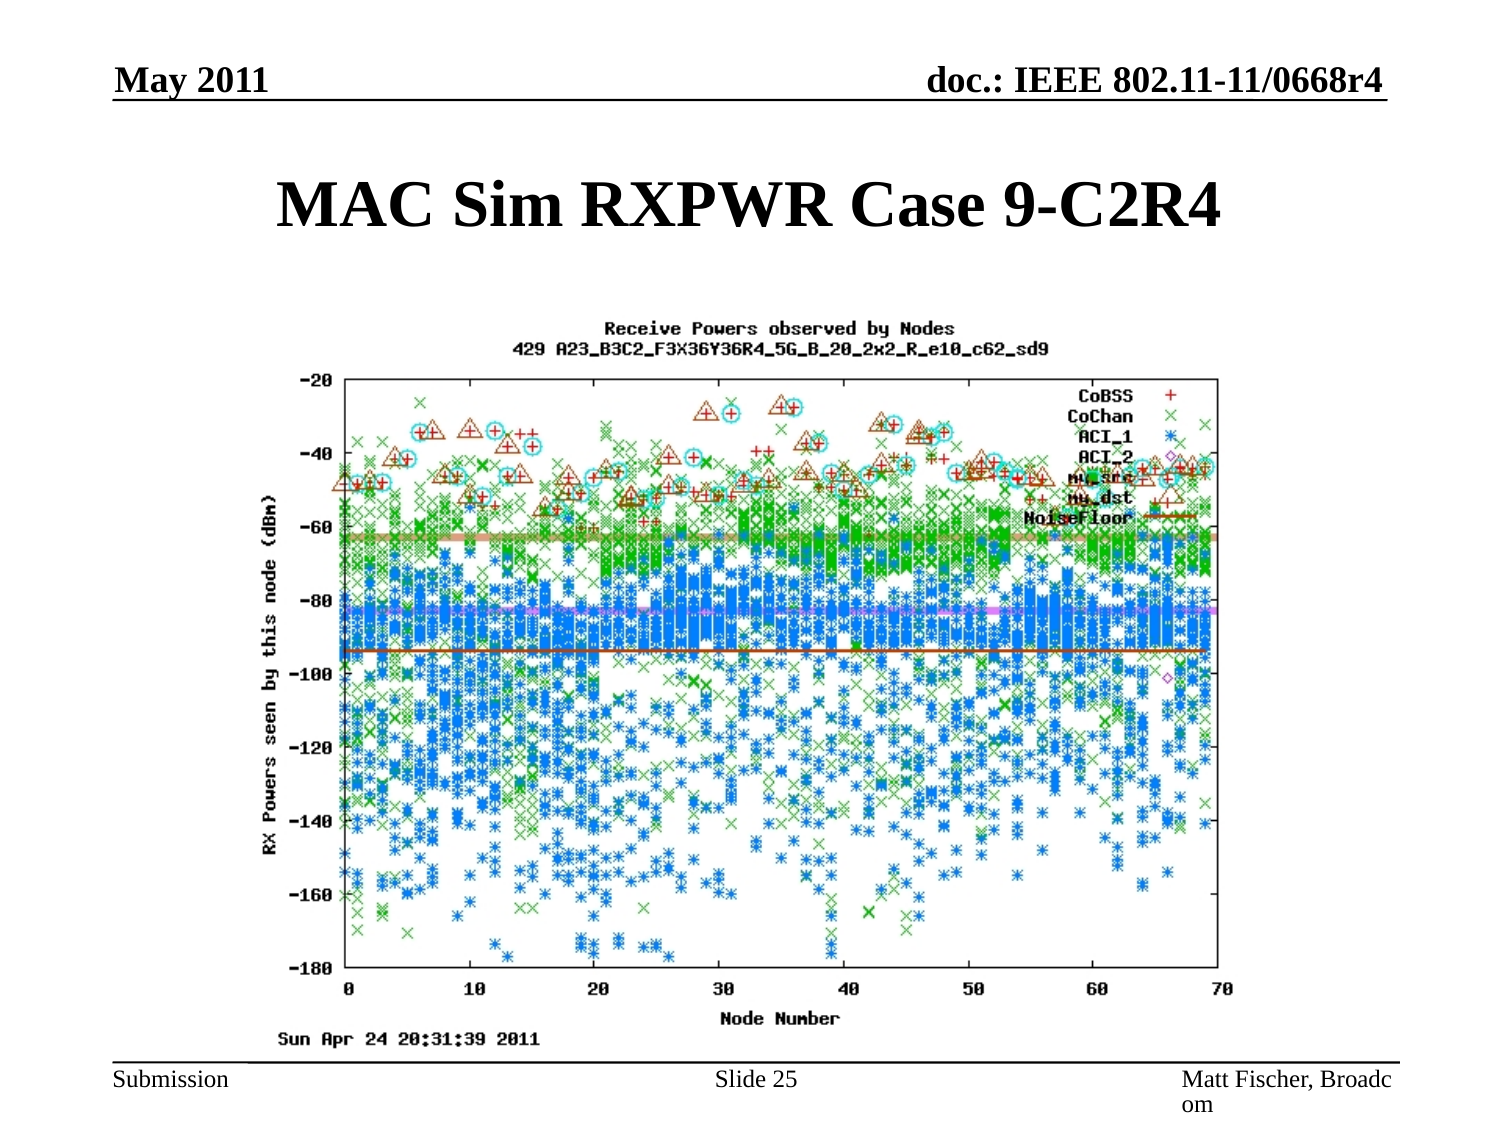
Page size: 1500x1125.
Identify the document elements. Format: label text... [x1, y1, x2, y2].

picture [249, 299, 1251, 1051]
slide_number Slide 25 [712, 1061, 800, 1093]
title MAC Sim RXPWR Case 9-C2R4 [112, 112, 1388, 288]
footer Matt Fischer, Broadcom [1181, 1061, 1402, 1093]
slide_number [114, 54, 272, 101]
